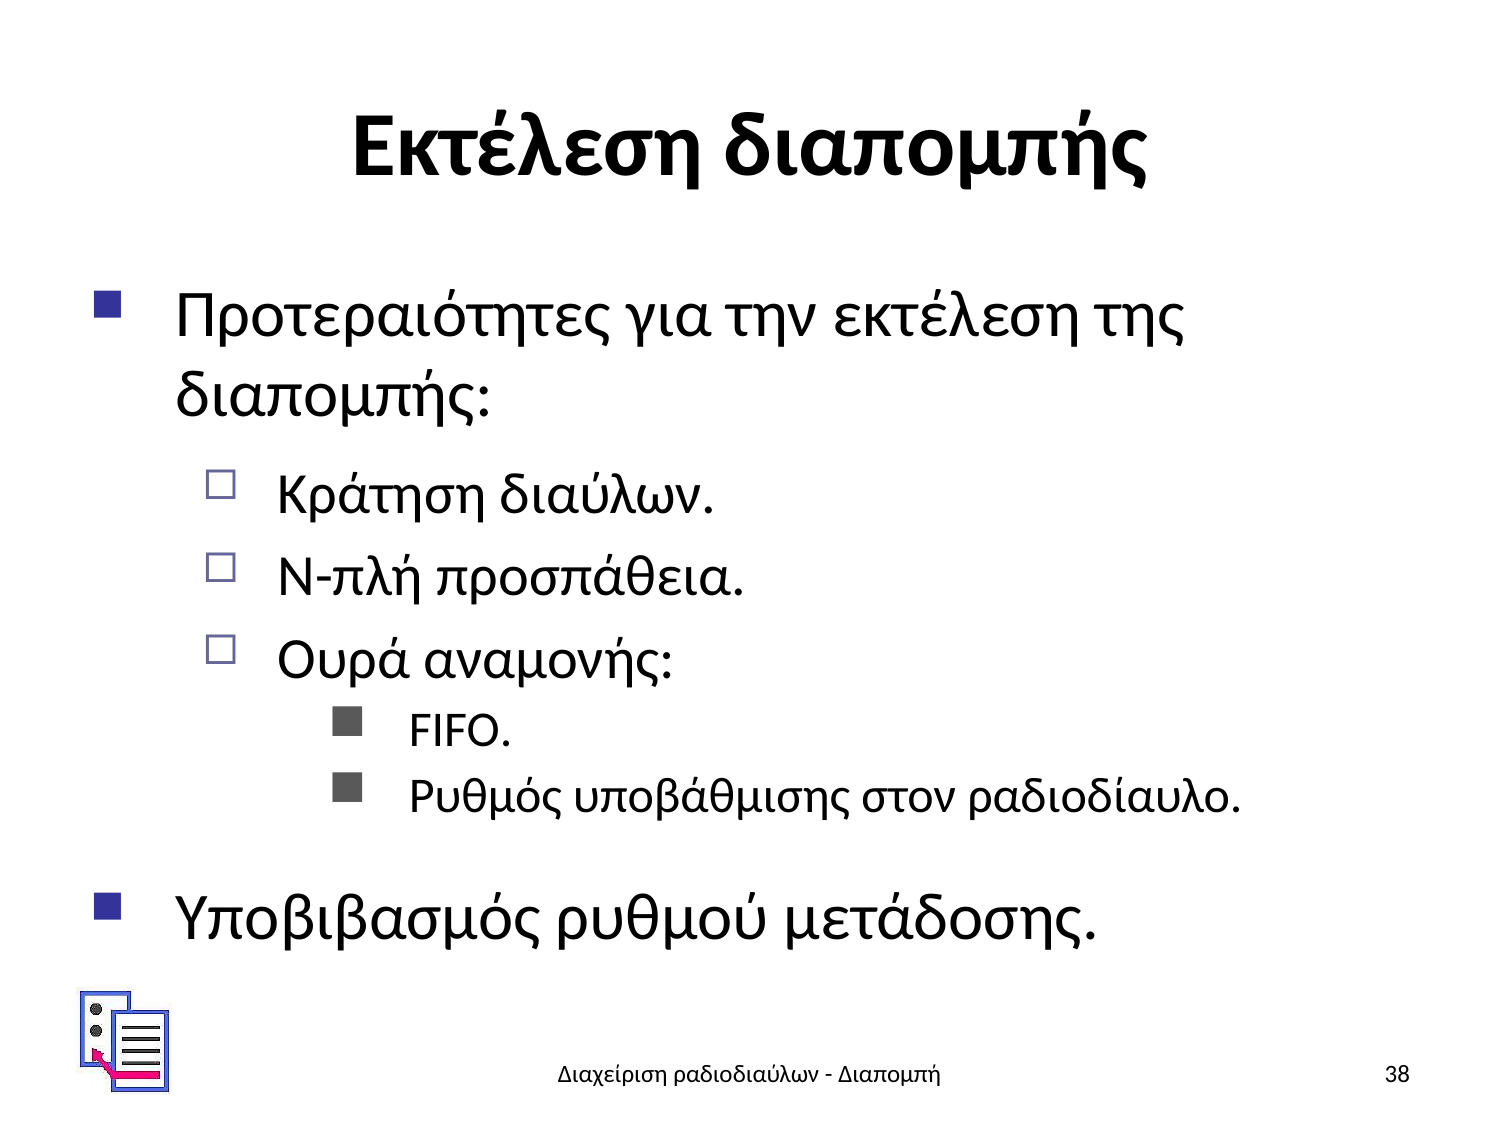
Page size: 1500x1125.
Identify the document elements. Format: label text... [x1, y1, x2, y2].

title Εκτέλεση διαπομπής [75, 45, 1425, 233]
footer Διαχείριση ραδιοδιαύλων - Διαπομπή [512, 1042, 988, 1103]
picture [76, 987, 172, 1095]
slide_number 38 [1074, 1042, 1425, 1103]
list Προτεραιότητες για την εκτέλεση της διαπομπής: Κράτηση διαύλων. Ν-πλή προσπάθεια. Ουρά αναμονής: FIFO. Ρυθμός υποβάθμισης στον ραδιοδίαυλο. Υποβιβασμός ρυθμού μετάδοσης. [75, 262, 1425, 1005]
